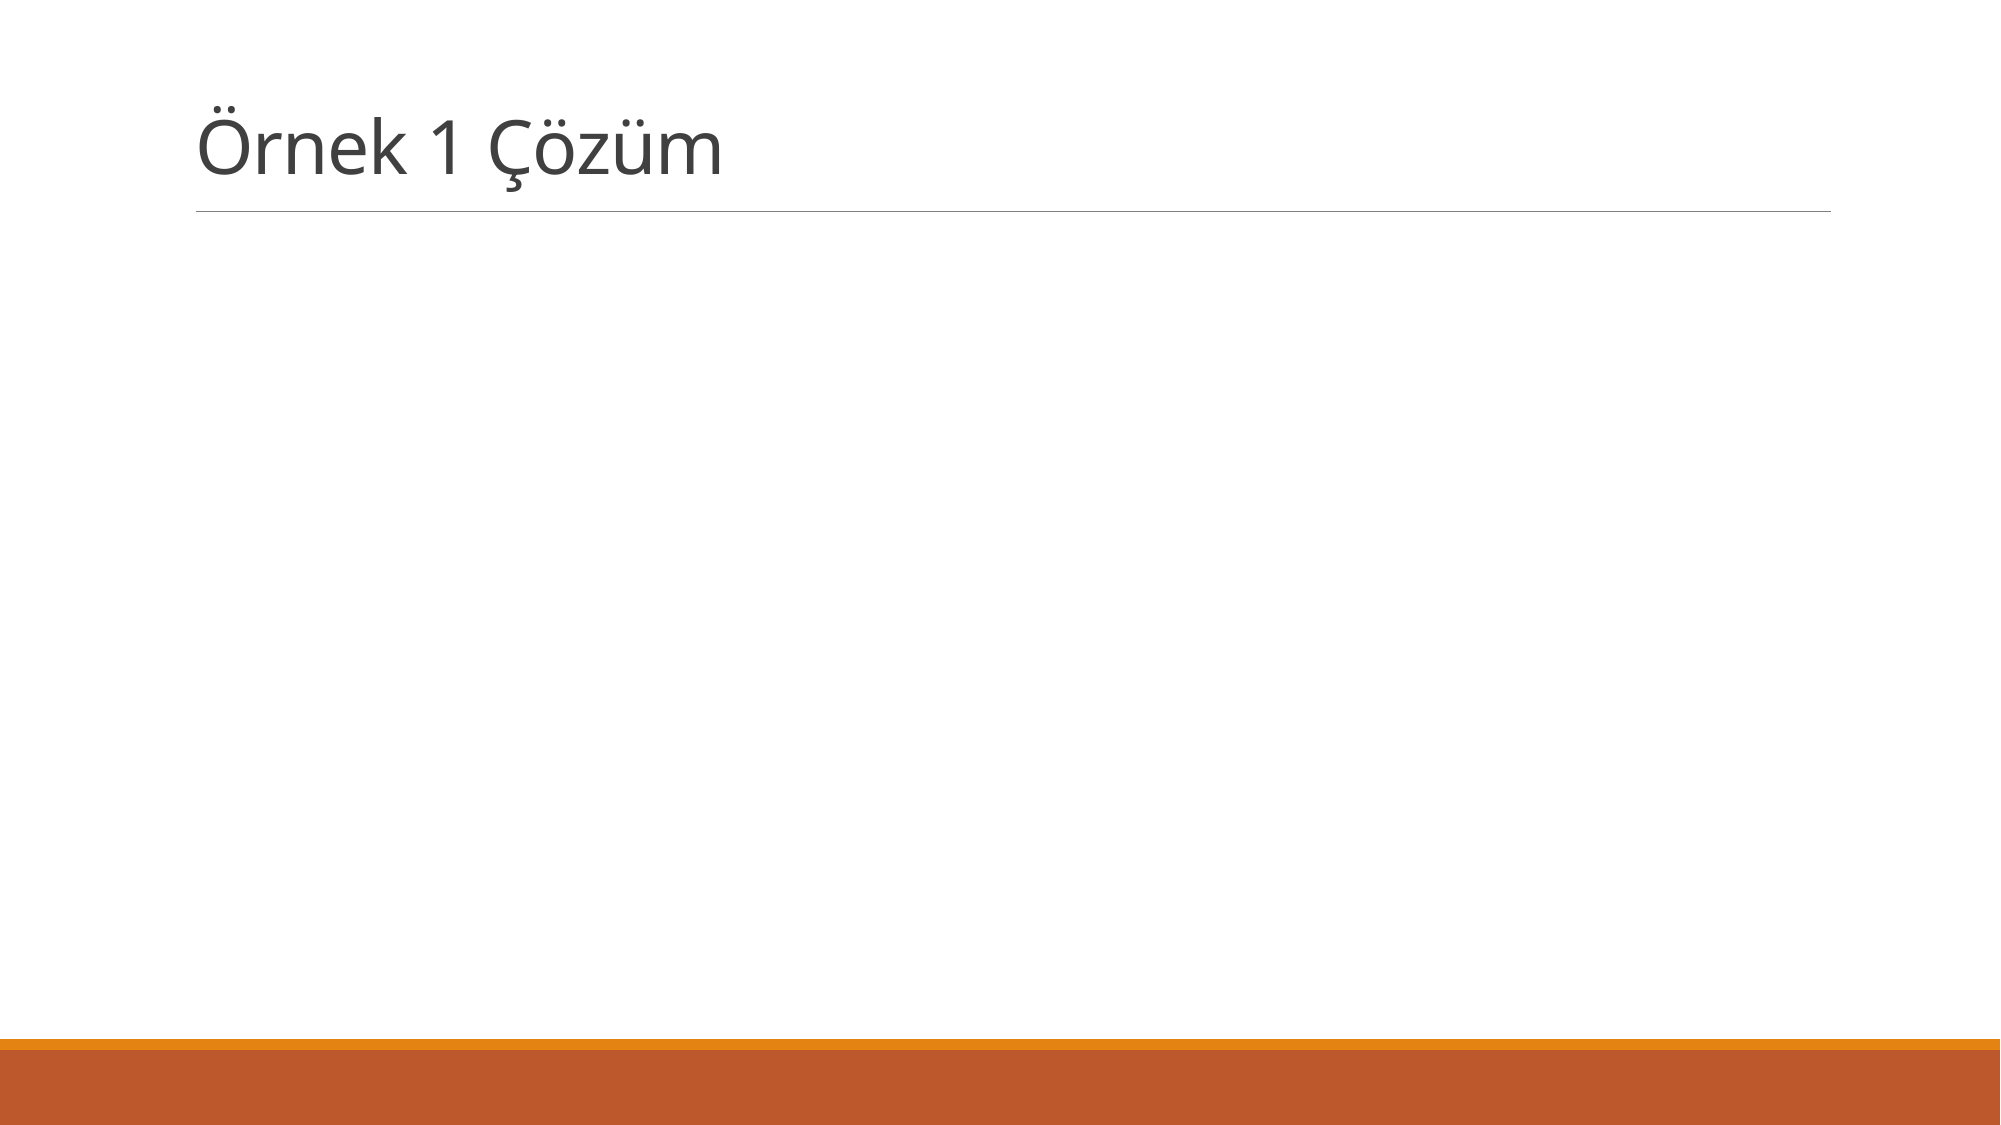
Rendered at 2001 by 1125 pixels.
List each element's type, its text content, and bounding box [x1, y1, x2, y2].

title Örnek 1 Çözüm [180, 47, 1830, 197]
